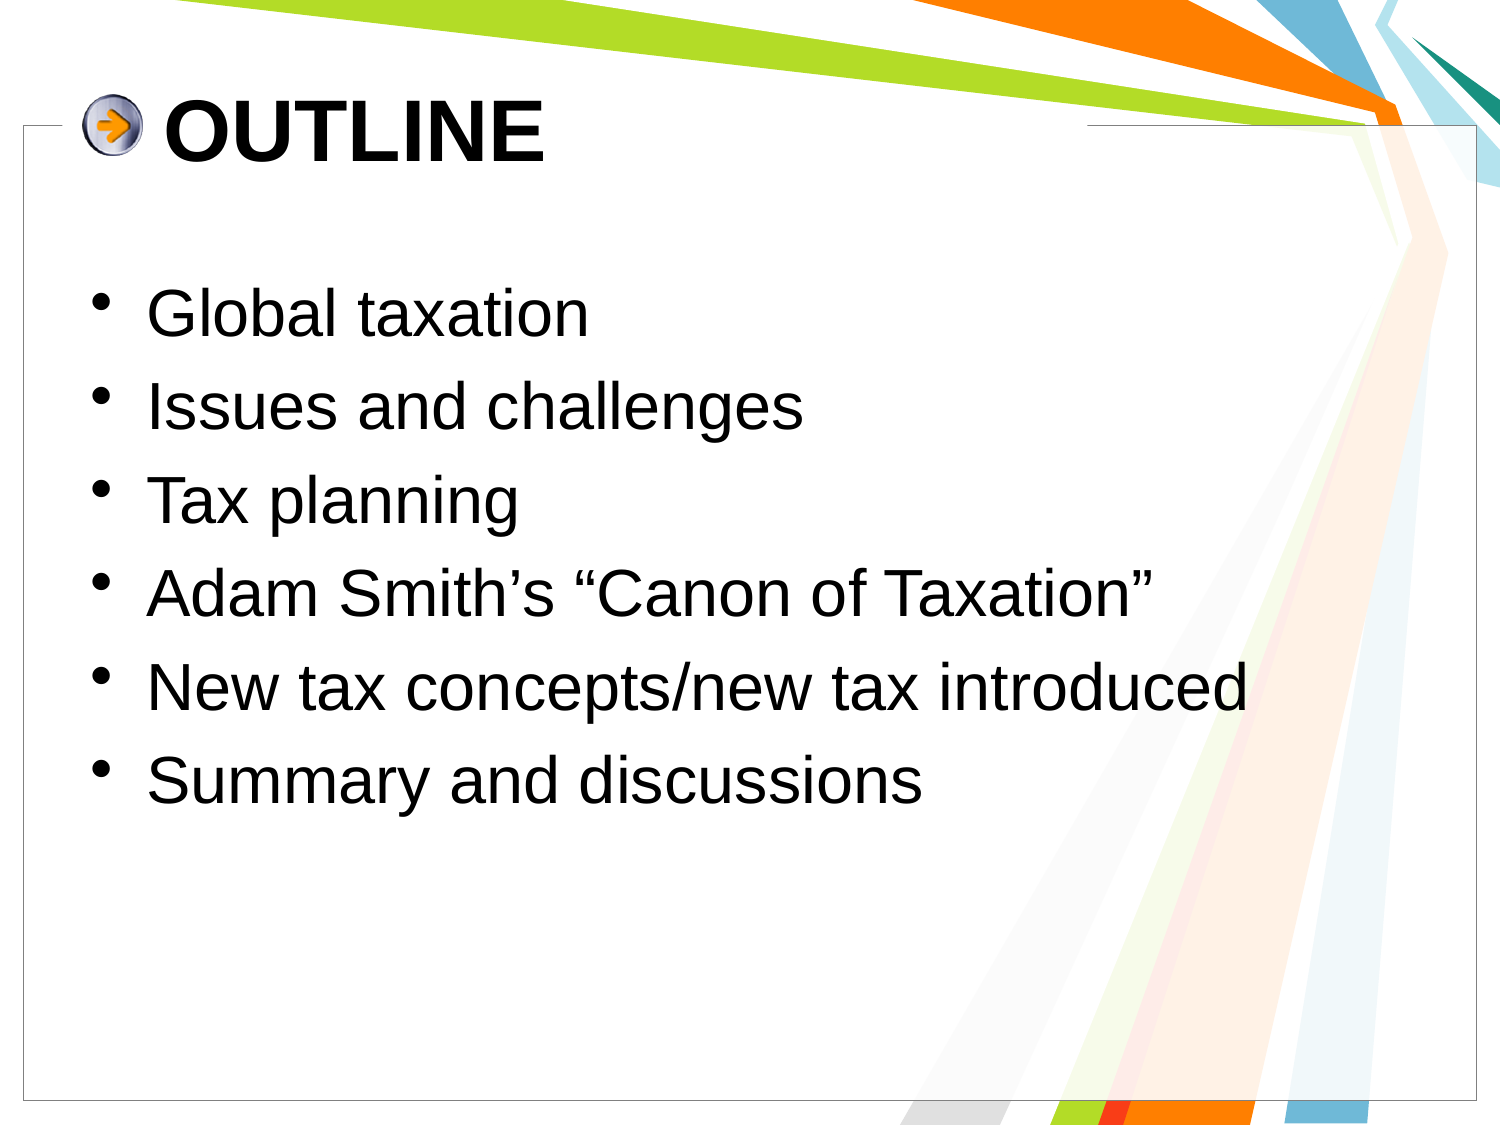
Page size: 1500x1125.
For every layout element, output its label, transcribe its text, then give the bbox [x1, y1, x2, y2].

title OUTLINE [147, 32, 1183, 221]
picture [82, 94, 143, 156]
list Global taxation Issues and challenges Tax planning Adam Smith’s “Canon of Taxation” New tax concepts/new tax introduced Summary and discussions [74, 262, 1426, 1006]
